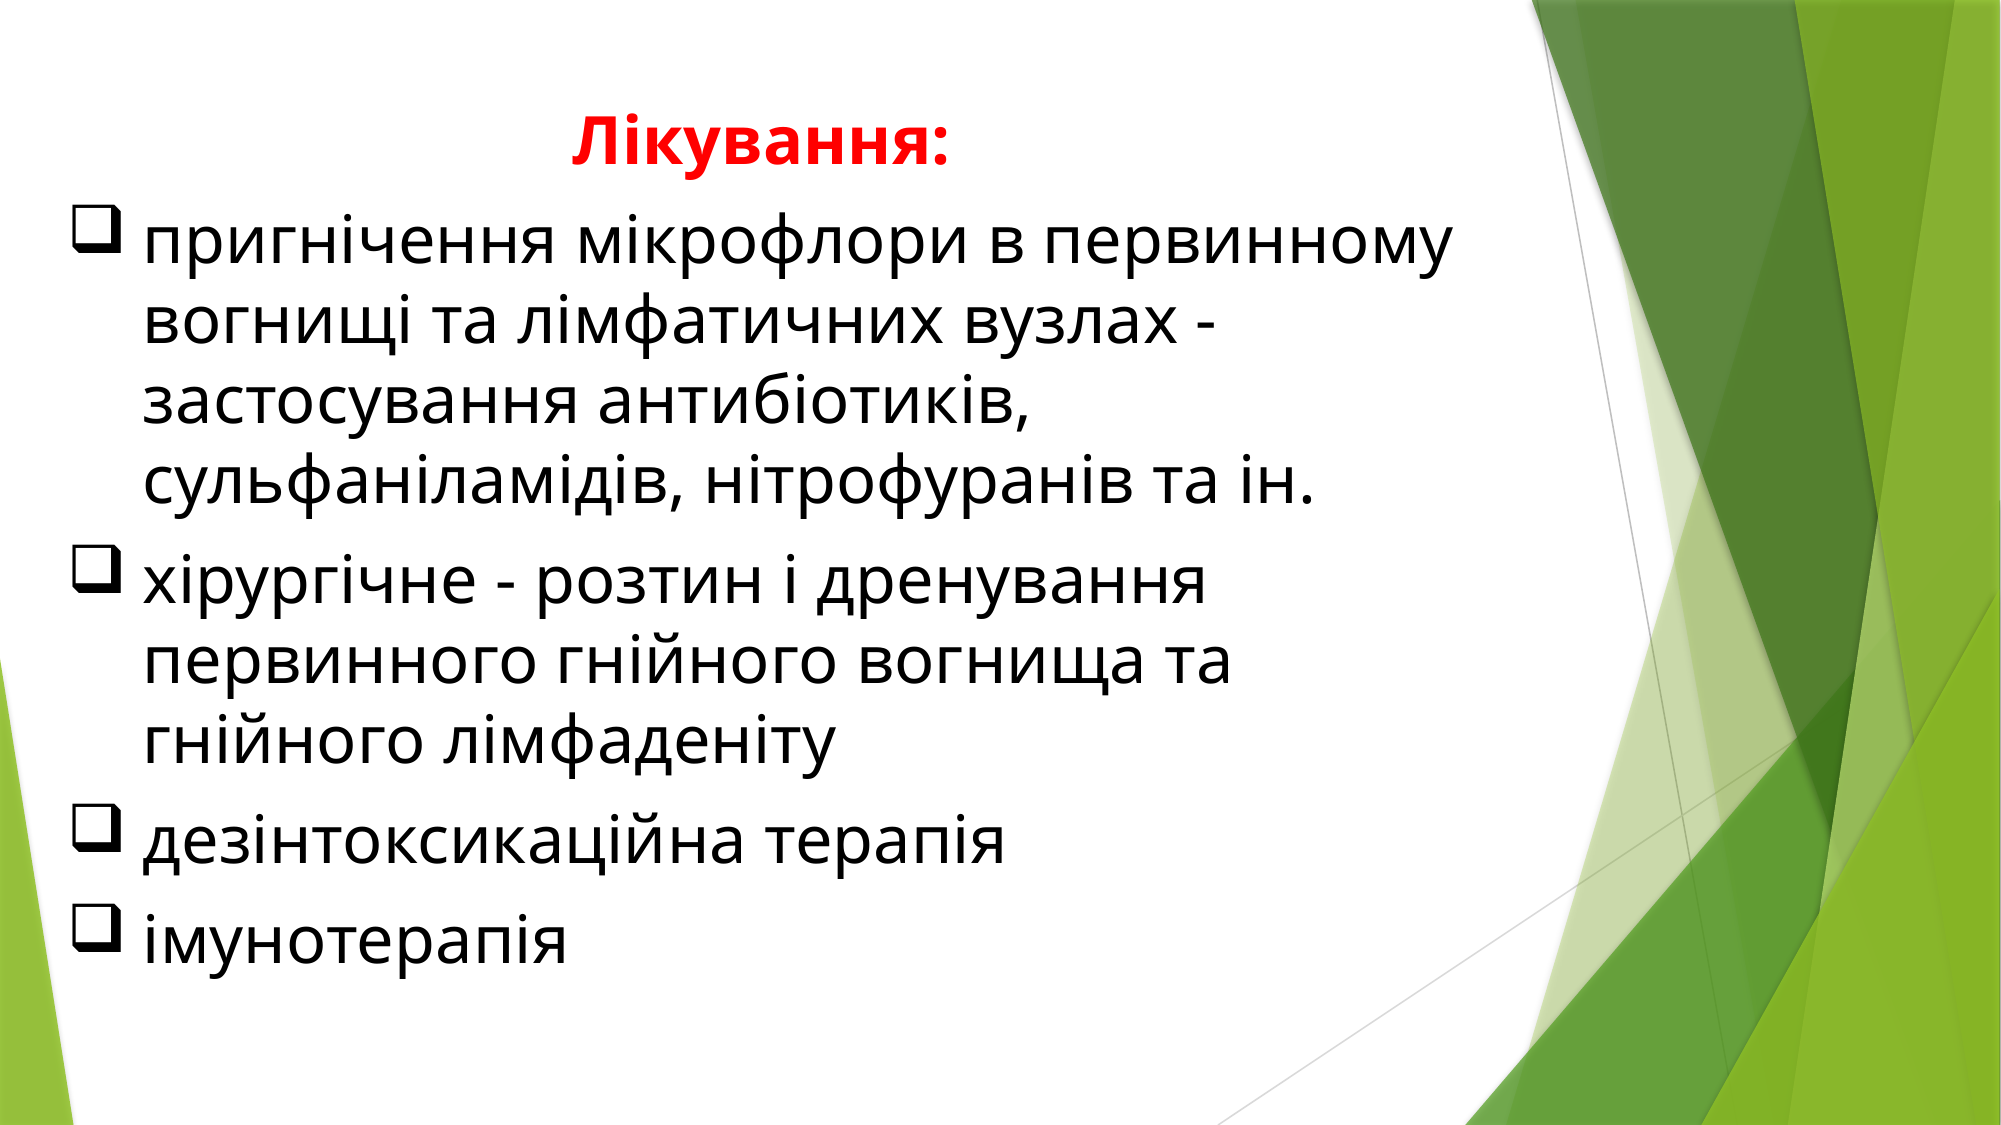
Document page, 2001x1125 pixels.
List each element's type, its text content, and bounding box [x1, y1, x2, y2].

text_box Лікування: пригнічення мікрофлори в первинному вогнищі та лімфатичних вузлах - застосування антибіотиків, сульфаніламідів, нітрофуранів та ін. хірургічне - розтин і дренування первинного гнійного вогнища та гнійного лімфаденіту дезінтоксикаційна терапія імунотерапія [53, 90, 1471, 985]
